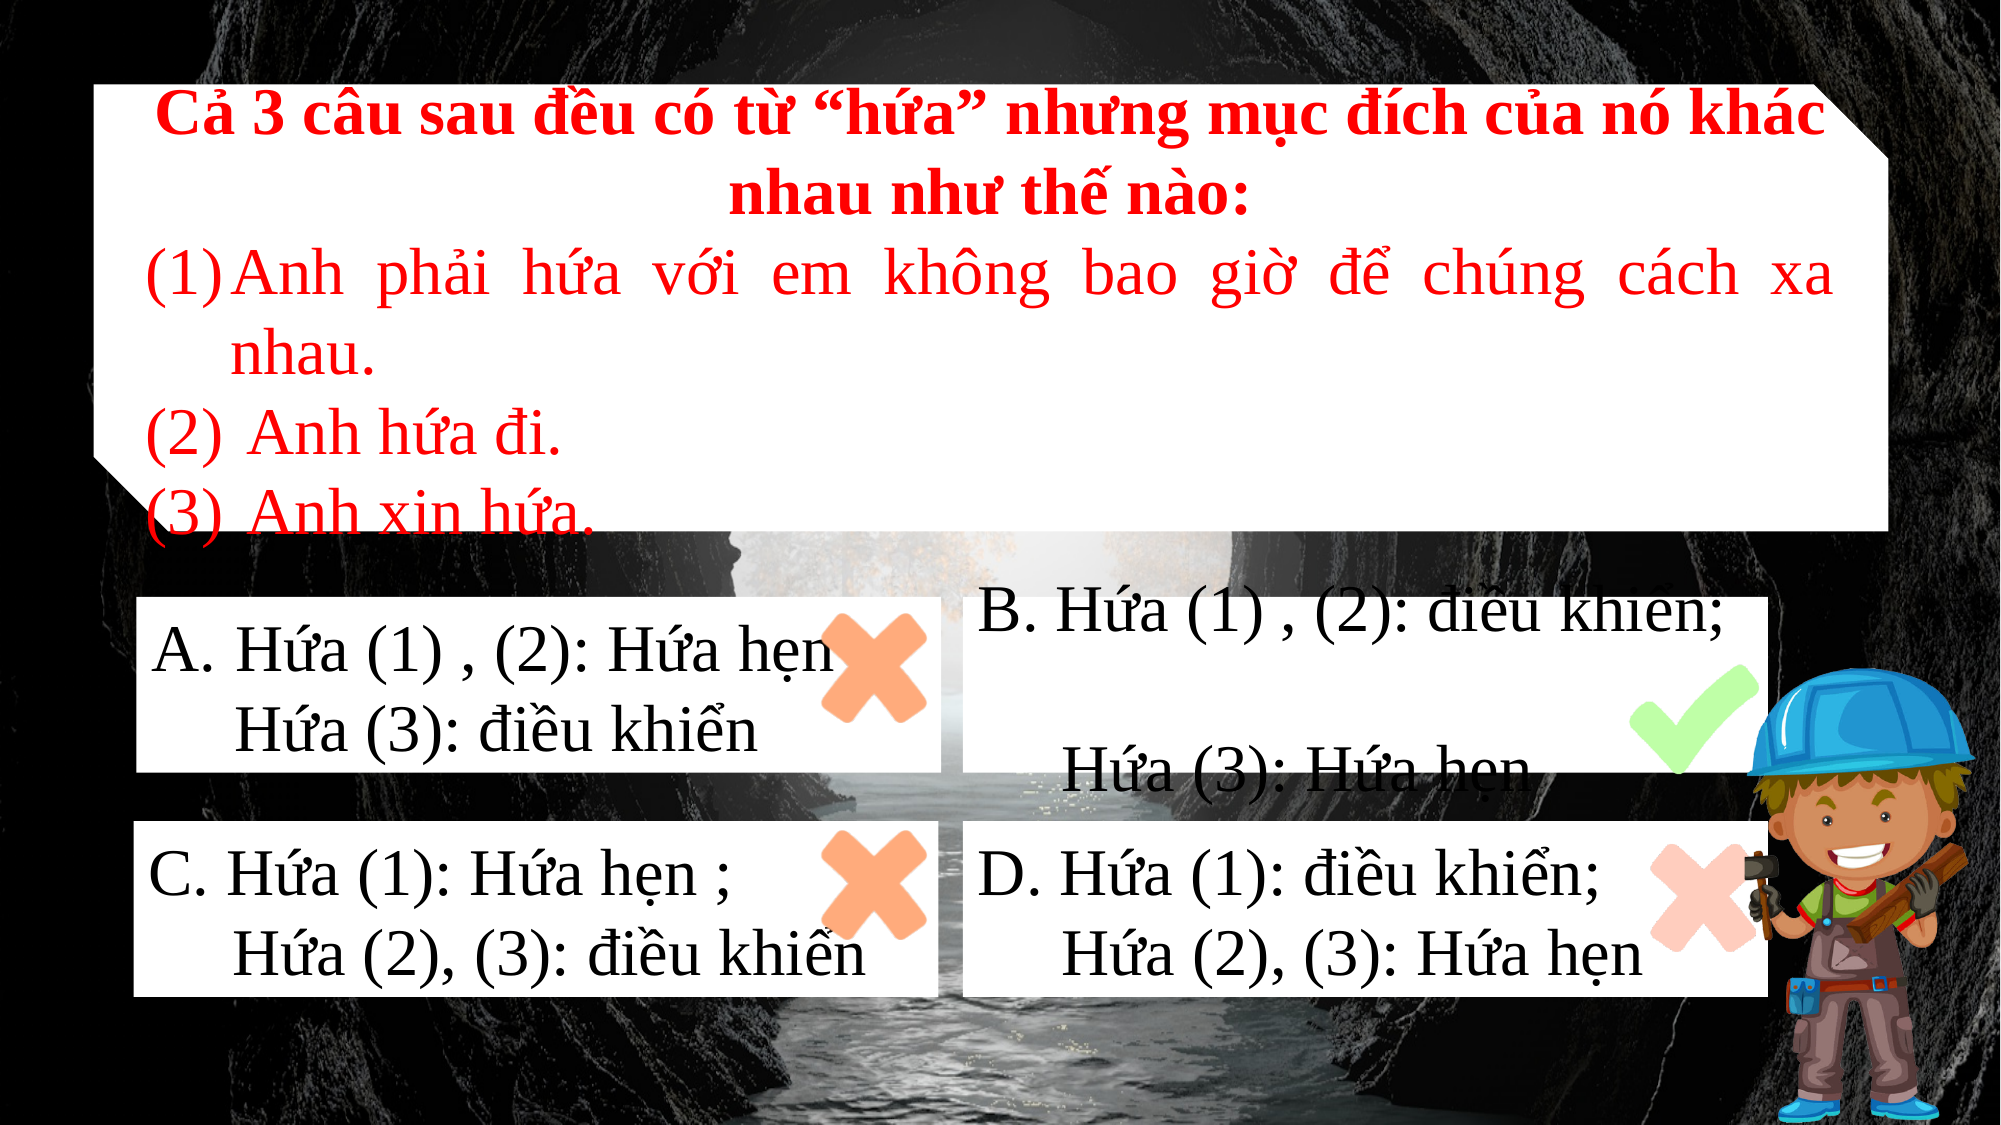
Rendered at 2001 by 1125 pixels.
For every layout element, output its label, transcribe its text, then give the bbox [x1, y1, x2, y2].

text_box C. Hứa (1): Hứa hẹn ; Hứa (2), (3): điều khiển [132, 820, 939, 998]
text_box D. Hứa (1): điều khiển; Hứa (2), (3): Hứa hẹn [962, 820, 1744, 998]
text_box Cả 3 câu sau đều có từ “hứa” nhưng mục đích của nó khác nhau như thế nào: Anh phải hứa với em không bao giờ để chúng cách xa nhau. Anh hứa đi. Anh xin hứa. [92, 83, 1890, 533]
picture [0, 0, 2001, 1125]
text_box B. Hứa (1) , (2): điều khiển; Hứa (3): Hứa hẹn [962, 596, 1769, 774]
text_box Hứa (1) , (2): Hứa hẹn ; Hứa (3): điều khiển [135, 596, 942, 774]
